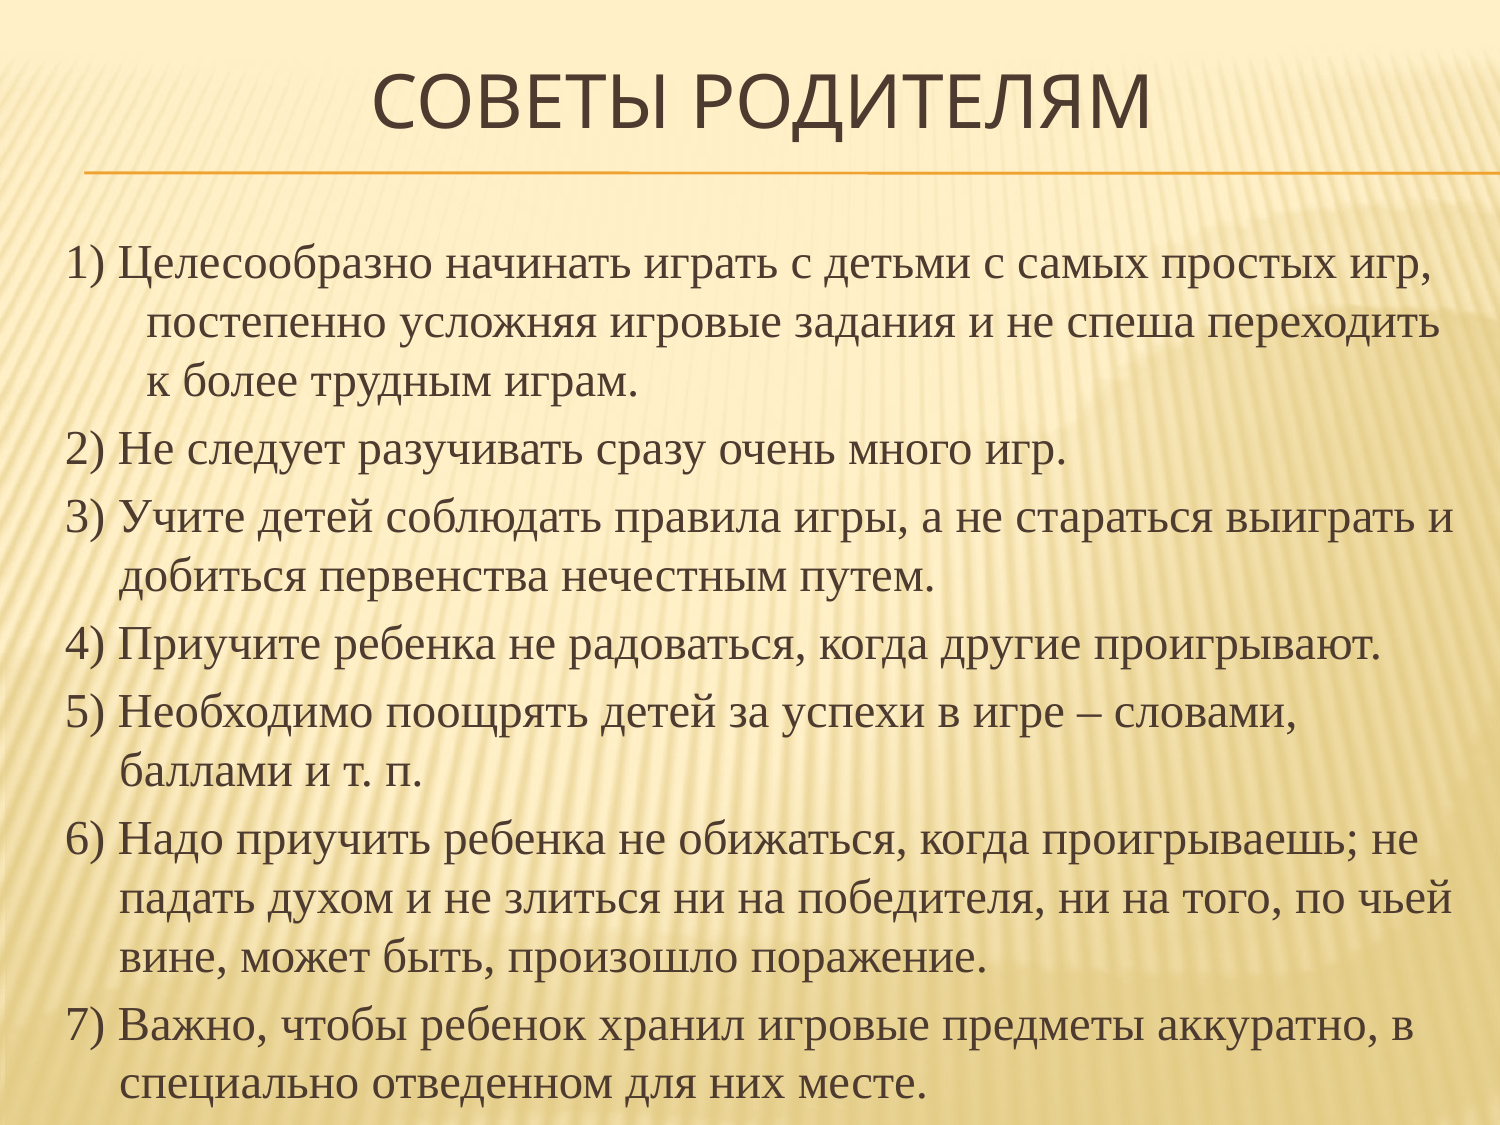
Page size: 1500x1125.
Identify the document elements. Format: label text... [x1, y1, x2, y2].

list 1) Целесообразно начинать играть с детьми с самых простых игр, постепенно усложняя игровые задания и не спеша переходить к более трудным играм. 2) Не следует разучивать сразу очень много игр. 3) Учите детей соблюдать правила игры, а не стараться выиграть и добиться первенства нечестным путем. 4) Приучите ребенка не радоваться, когда другие проигрывают. 5) Необходимо поощрять детей за успехи в игре – словами, баллами и т. п. 6) Надо приучить ребенка не обижаться, когда проигрываешь; не падать духом и не злиться ни на победителя, ни на того, по чьей вине, может быть, произошло поражение. 7) Важно, чтобы ребенок хранил игровые предметы аккуратно, в специально отведенном для них месте. [50, 222, 1475, 1125]
title СОВЕТЫ РОДИТЕЛЯМ [50, 75, 1475, 213]
